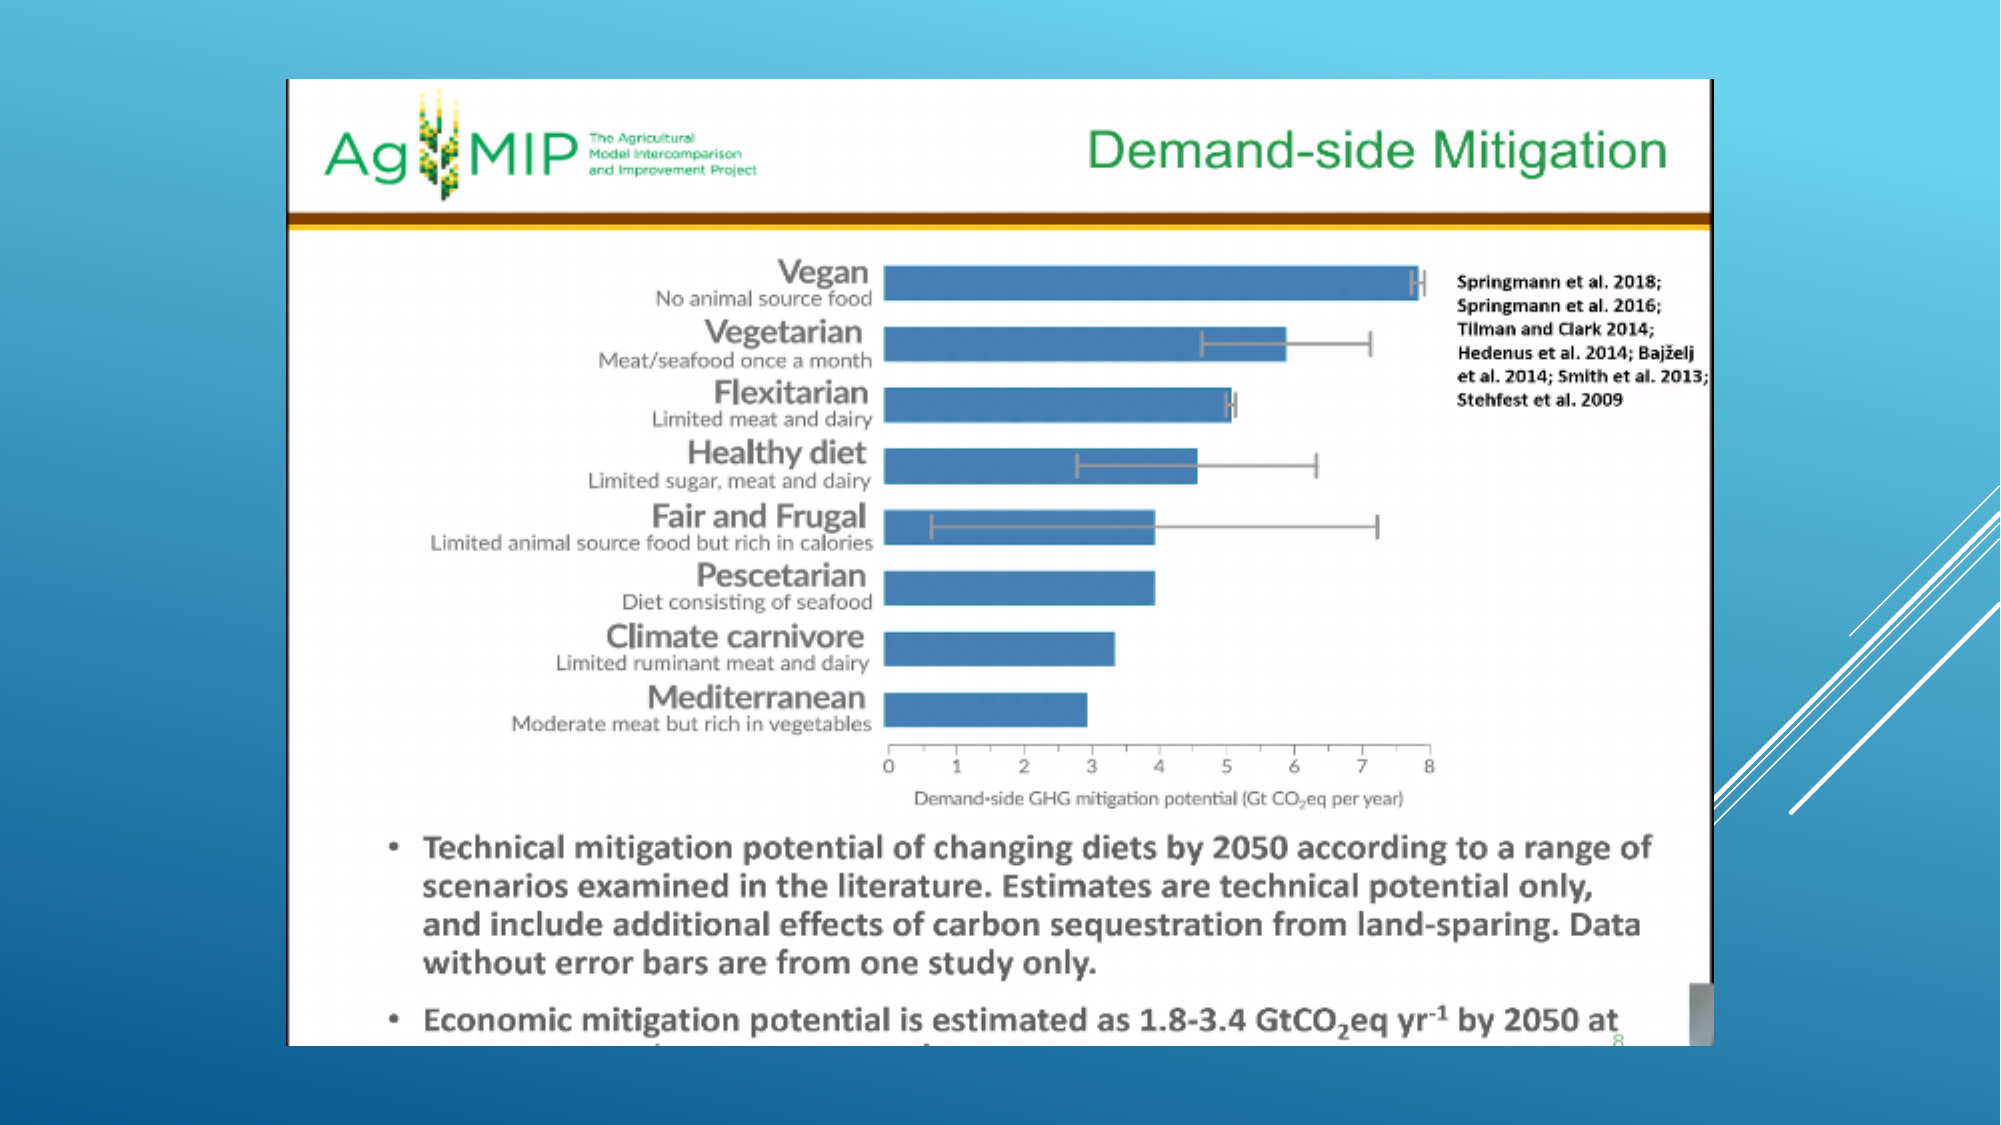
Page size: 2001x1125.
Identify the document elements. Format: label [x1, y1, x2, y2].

picture [286, 79, 1714, 1046]
